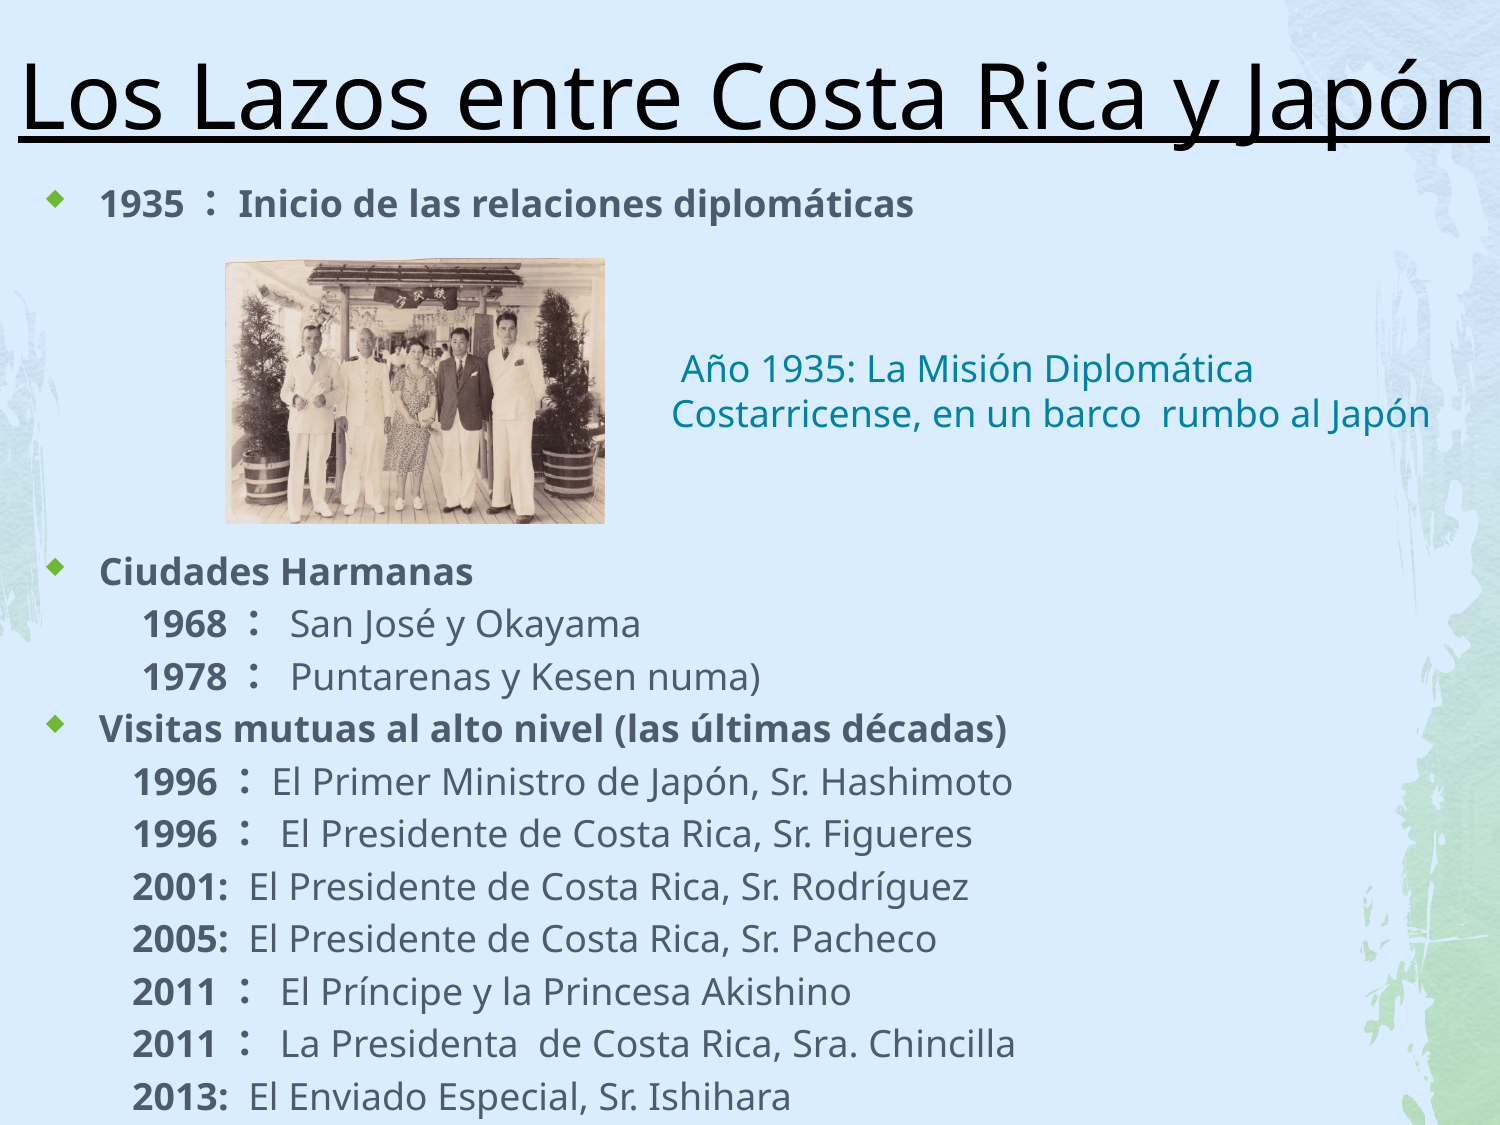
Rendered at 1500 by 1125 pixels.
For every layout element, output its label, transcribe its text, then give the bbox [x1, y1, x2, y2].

picture [224, 258, 605, 524]
title Los Lazos entre Costa Rica y Japón [0, 0, 1500, 187]
text_box [661, 981, 1486, 1098]
list 1935：Inicio de las relaciones diplomáticas Ciudades Harmanas 1968： San José y Okayama 1978： Puntarenas y Kesen numa) Visitas mutuas al alto nivel (las últimas décadas) 1996：El Primer Ministro de Japón, Sr. Hashimoto 1996： El Presidente de Costa Rica, Sr. Figueres 2001: El Presidente de Costa Rica, Sr. Rodríguez 2005: El Presidente de Costa Rica, Sr. Pacheco 2011： El Príncipe y la Princesa Akishino 2011： La Presidenta de Costa Rica, Sra. Chincilla 2013: El Enviado Especial, Sr. Ishihara [29, 172, 1425, 1125]
text_box Año 1935: La Misión Diplomática Costarricense, en un barco rumbo al Japón [656, 338, 1447, 443]
